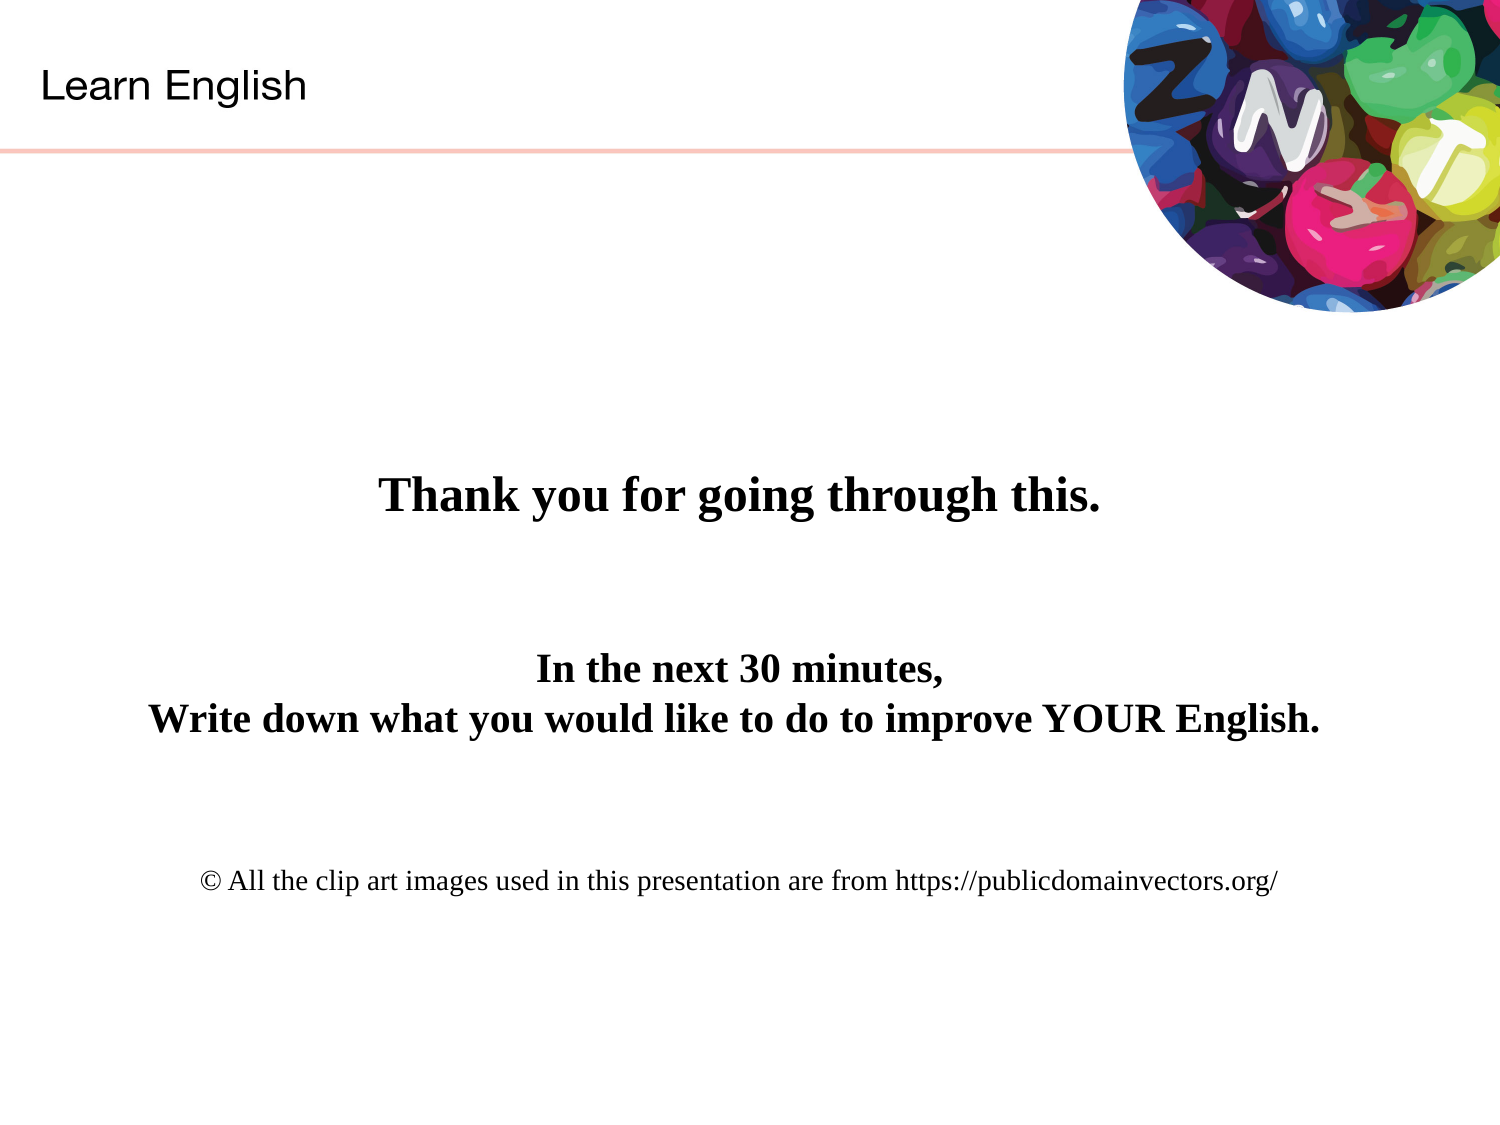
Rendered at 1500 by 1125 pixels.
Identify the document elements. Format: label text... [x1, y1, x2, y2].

text_box Thank you for going through this. In the next 30 minutes, Write down what you would like to do to improve YOUR English. © All the clip art images used in this presentation are from https://publicdomainvectors.org/ [102, 453, 1378, 964]
picture [0, 0, 1500, 1125]
